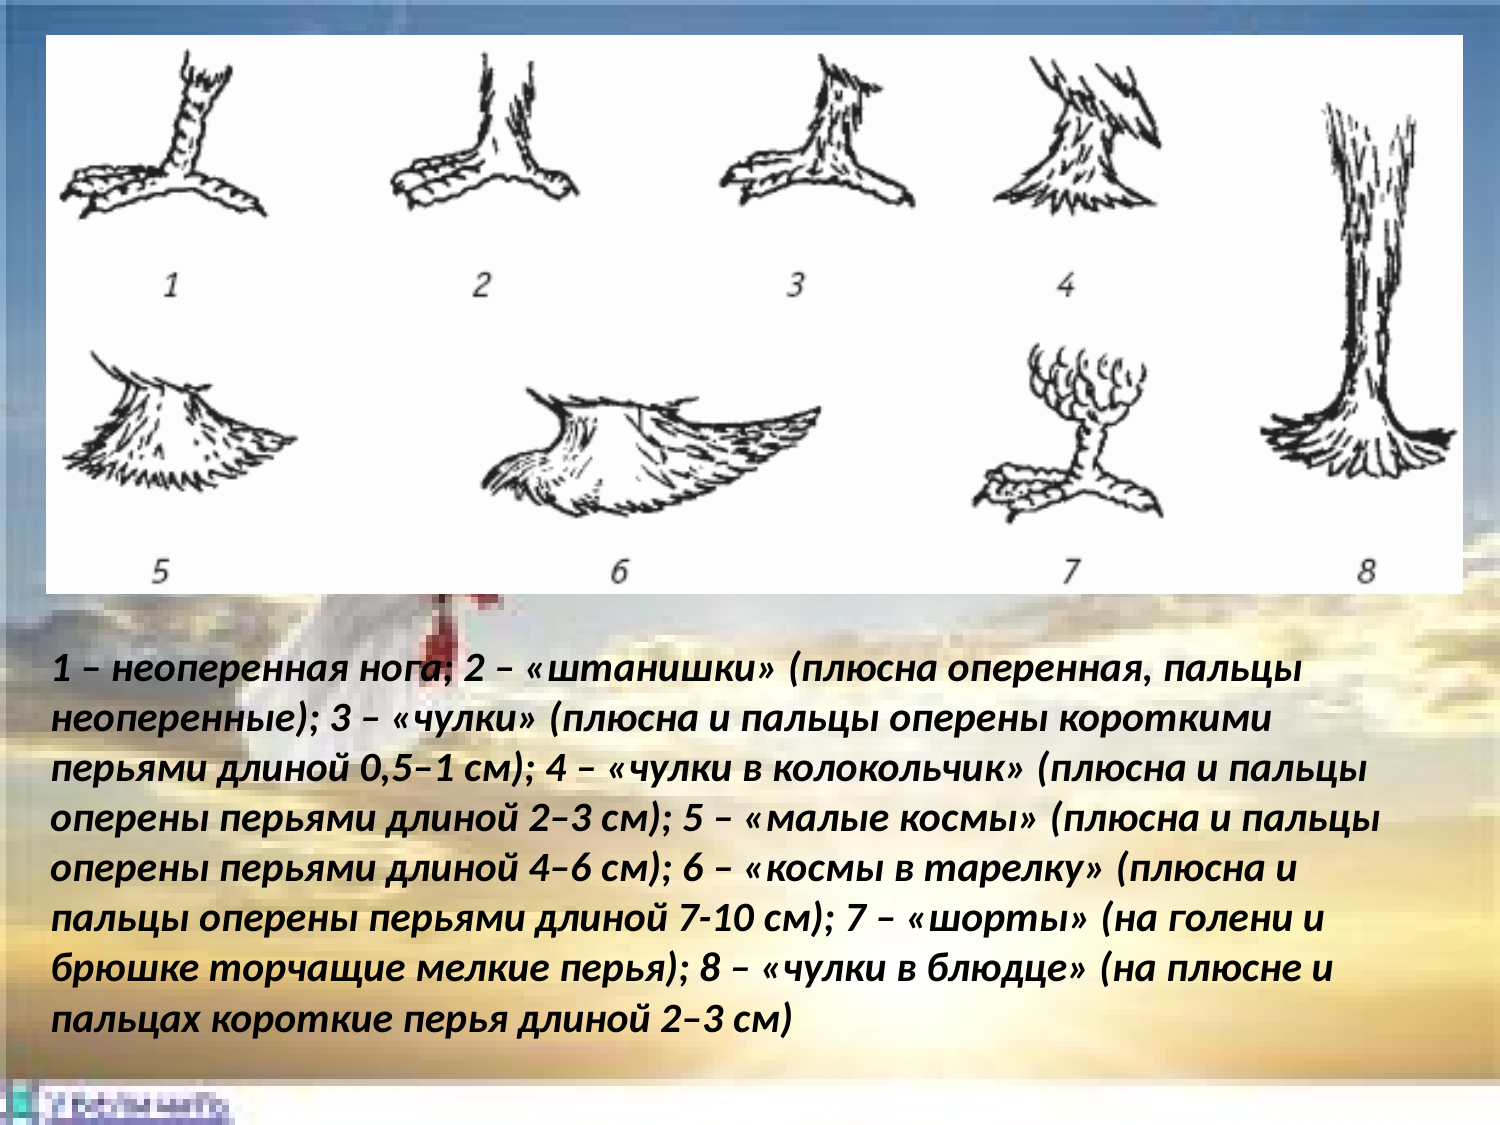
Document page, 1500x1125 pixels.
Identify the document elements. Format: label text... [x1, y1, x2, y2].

text_box 1 – неоперенная нога; 2 – «штанишки» (плюсна оперенная, пальцы неоперенные); 3 – «чулки» (плюсна и пальцы оперены короткими перьями длиной 0,5–1 см); 4 – «чулки в колокольчик» (плюсна и пальцы оперены перьями длиной 2–3 см); 5 – «малые космы» (плюсна и пальцы оперены перьями длиной 4–6 см); 6 – «космы в тарелку» (плюсна и пальцы оперены перьями длиной 7-10 см); 7 – «шорты» (на голени и брюшке торчащие мелкие перья); 8 – «чулки в блюдце» (на плюсне и пальцах короткие перья длиной 2–3 см) [35, 632, 1442, 1048]
picture [0, 0, 1500, 1125]
